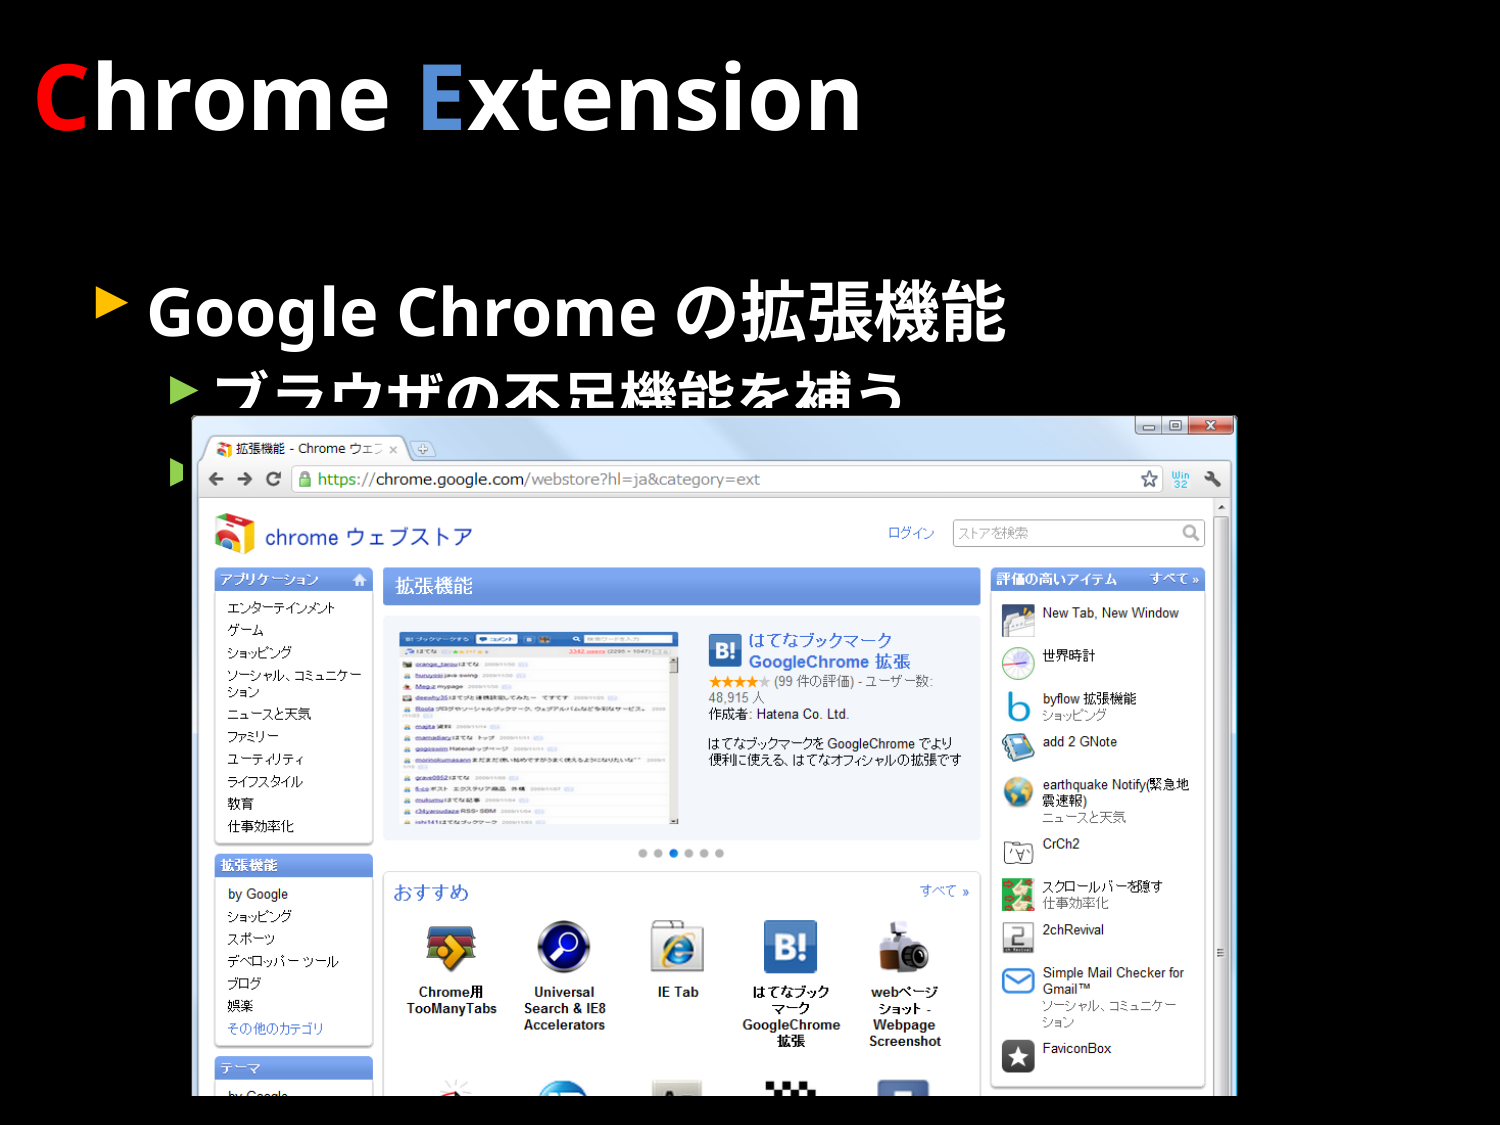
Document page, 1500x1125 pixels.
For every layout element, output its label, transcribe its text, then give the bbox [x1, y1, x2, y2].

picture [182, 408, 1247, 1096]
list Google Chromeの拡張機能 ブラウザの不足機能を補う ≠プラグイン [75, 262, 1425, 1005]
title Chrome Extension [17, 0, 1368, 188]
